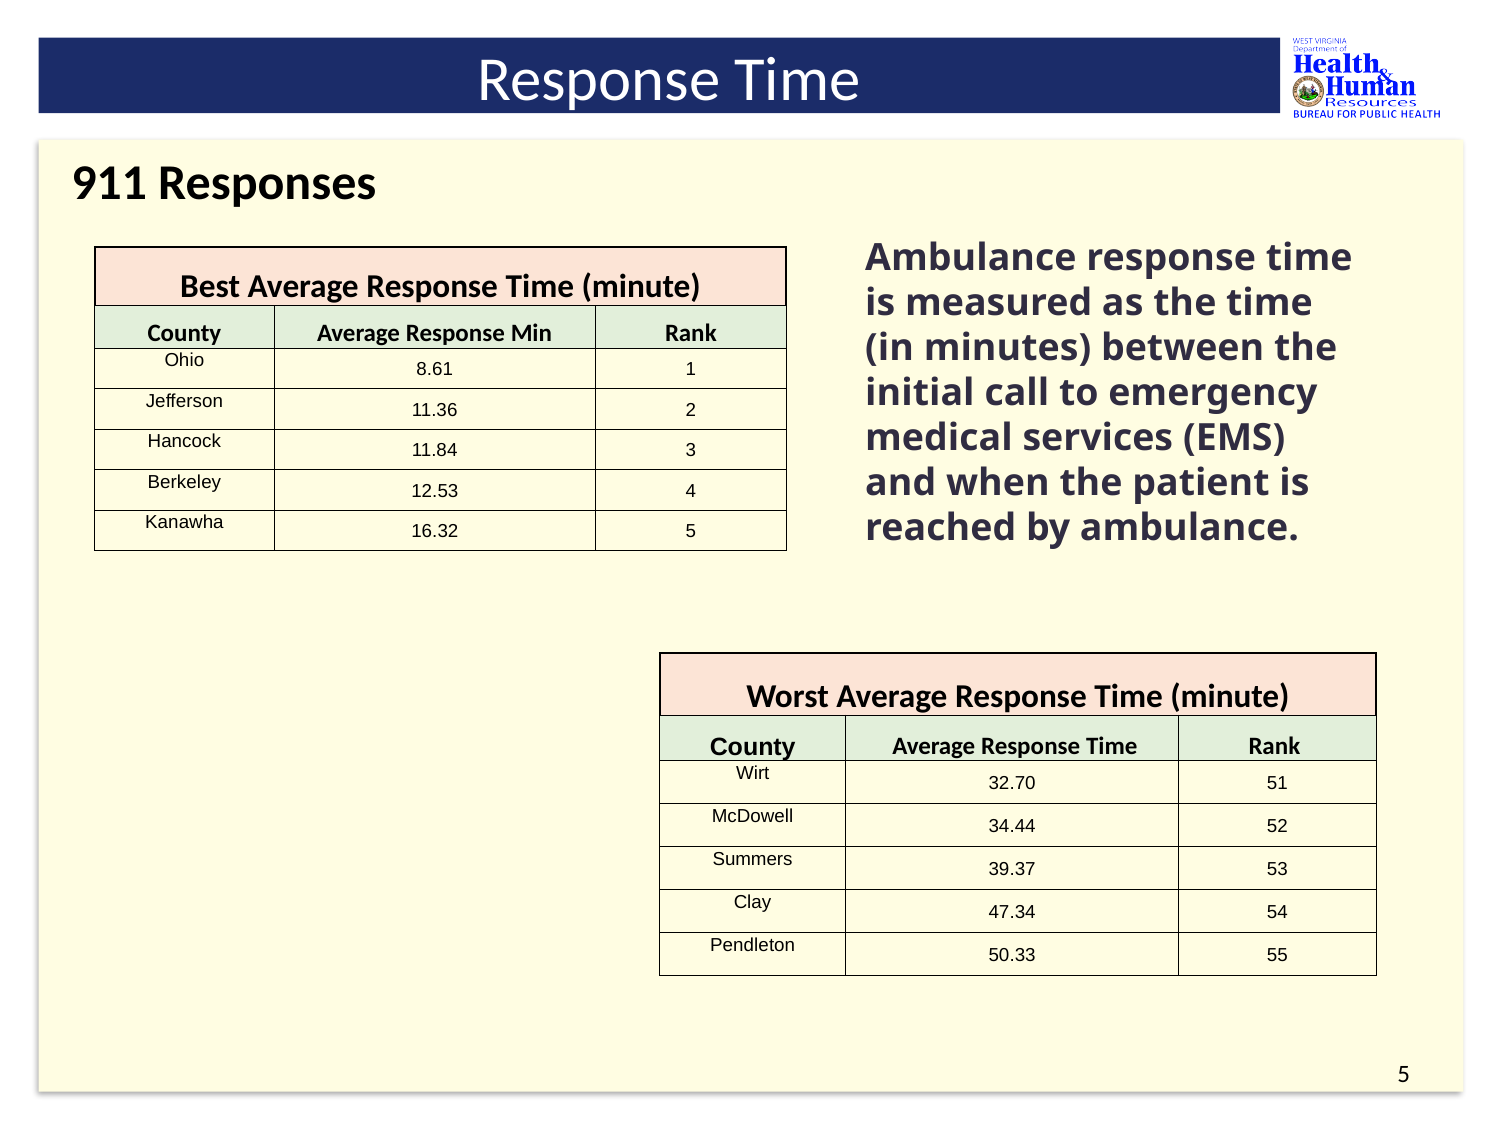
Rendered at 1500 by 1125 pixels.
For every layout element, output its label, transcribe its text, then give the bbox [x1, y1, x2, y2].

table_cell Clay [660, 890, 845, 932]
table_cell 11.36 [275, 389, 595, 429]
table_cell 52 [1179, 804, 1376, 846]
table_cell Pendleton [660, 933, 845, 975]
table_cell Rank [596, 306, 786, 348]
table_cell 11.84 [275, 430, 595, 469]
table_cell 12.53 [275, 470, 595, 510]
table_cell 50.33 [846, 933, 1178, 975]
table_cell 51 [1179, 761, 1376, 803]
table_cell Average Response Time [846, 716, 1178, 760]
table_cell 4 [596, 470, 786, 510]
table_cell 55 [1179, 933, 1376, 975]
table_cell McDowell [660, 804, 845, 846]
text_box Ambulance response time is measured as the time (in minutes) between the initial call to emergency medical services (EMS) and when the patient is reached by ambulance. [850, 225, 1377, 556]
table_cell 34.44 [846, 804, 1178, 846]
table_cell Ohio [95, 349, 274, 388]
table_cell 32.70 [846, 761, 1178, 803]
table_cell 8.61 [275, 349, 595, 388]
table_cell Wirt [660, 761, 845, 803]
table_cell 5 [596, 511, 786, 550]
table_cell 1 [596, 349, 786, 388]
table_header Best Average Response Time (minute) [96, 248, 785, 305]
table_cell Average Response Min [275, 306, 595, 348]
table_cell Hancock [95, 430, 274, 469]
table_cell 39.37 [846, 847, 1178, 889]
table_cell 53 [1179, 847, 1376, 889]
table_cell 16.32 [275, 511, 595, 550]
table_cell 3 [596, 430, 786, 469]
table_cell Berkeley [95, 470, 274, 510]
table_cell Rank [1179, 716, 1376, 760]
title Response Time [38, 37, 1281, 114]
table_cell 2 [596, 389, 786, 429]
list 911 Responses [71, 149, 1422, 1002]
table_cell Summers [660, 847, 845, 889]
picture [1284, 30, 1451, 127]
slide_number 4 [1074, 1042, 1425, 1103]
table_cell 54 [1179, 890, 1376, 932]
table_cell County [660, 716, 845, 760]
table_cell Kanawha [95, 511, 274, 550]
table_cell Jefferson [95, 389, 274, 429]
table_header Worst Average Response Time (minute) [661, 654, 1375, 715]
table_cell County [95, 306, 274, 348]
table_cell 47.34 [846, 890, 1178, 932]
